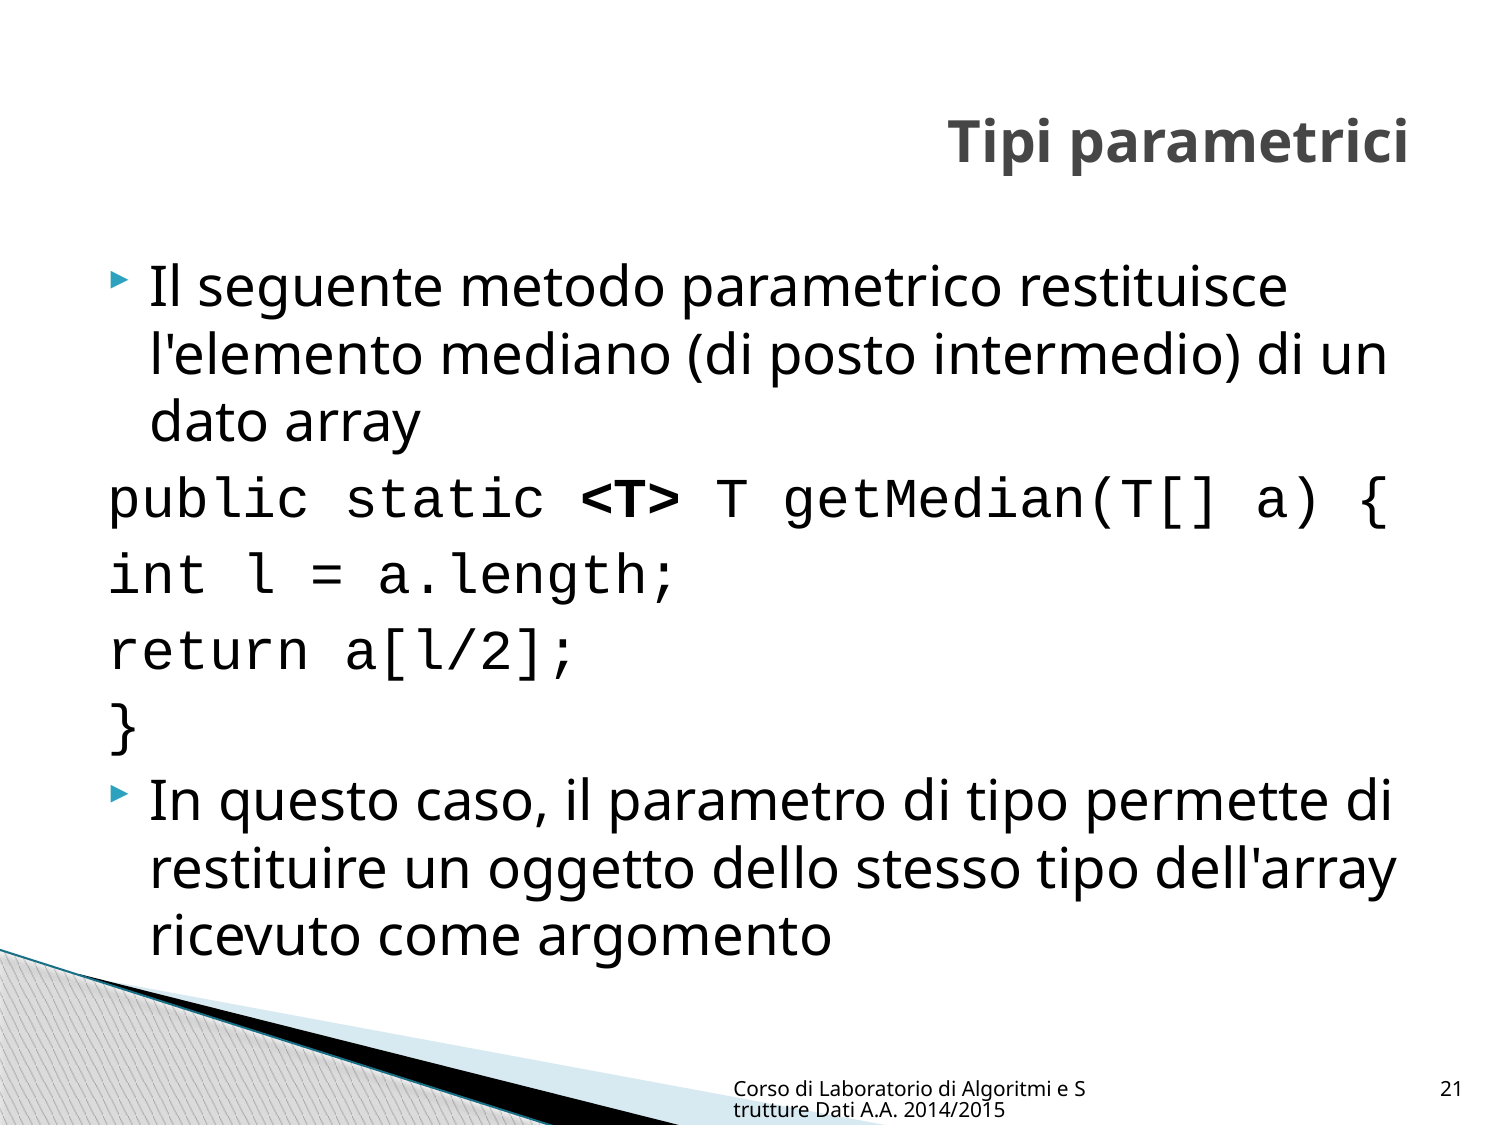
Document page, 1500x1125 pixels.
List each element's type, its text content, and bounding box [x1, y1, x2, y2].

footer Corso di Laboratorio di Algoritmi e Strutture Dati A.A. 2014/2015 [718, 1051, 1105, 1112]
slide_number 21 [1418, 1051, 1479, 1112]
list Il seguente metodo parametrico restituisce l'elemento mediano (di posto intermedio) di un dato array public static <T> T getMedian(T[] a) { int l = a.length; return a[l/2]; } In questo caso, il parametro di tipo permette di restituire un oggetto dello stesso tipo dell'array ricevuto come argomento [75, 243, 1425, 986]
title Tipi parametrici [75, 45, 1425, 233]
